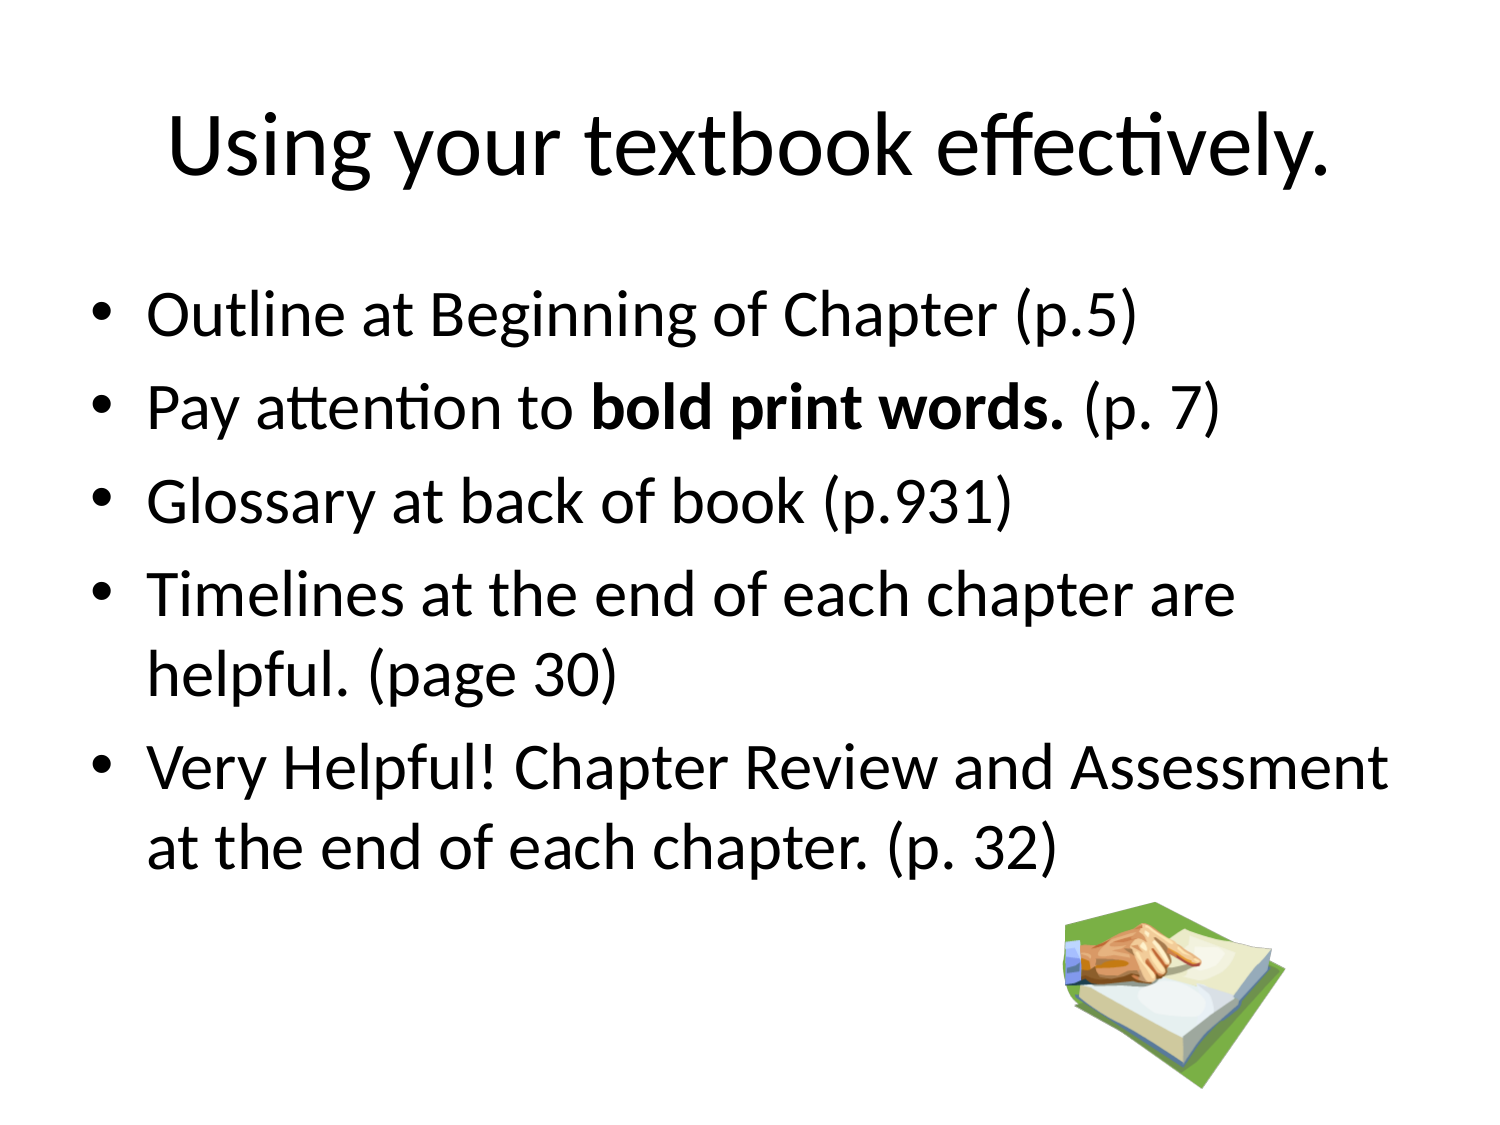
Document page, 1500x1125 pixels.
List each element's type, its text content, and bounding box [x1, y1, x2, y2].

picture [1062, 899, 1288, 1093]
title Using your textbook effectively. [75, 45, 1425, 233]
list Outline at Beginning of Chapter (p.5) Pay attention to bold print words. (p. 7) Glossary at back of book (p.931) Timelines at the end of each chapter are helpful. (page 30) Very Helpful! Chapter Review and Assessment at the end of each chapter. (p. 32) [75, 262, 1425, 1005]
